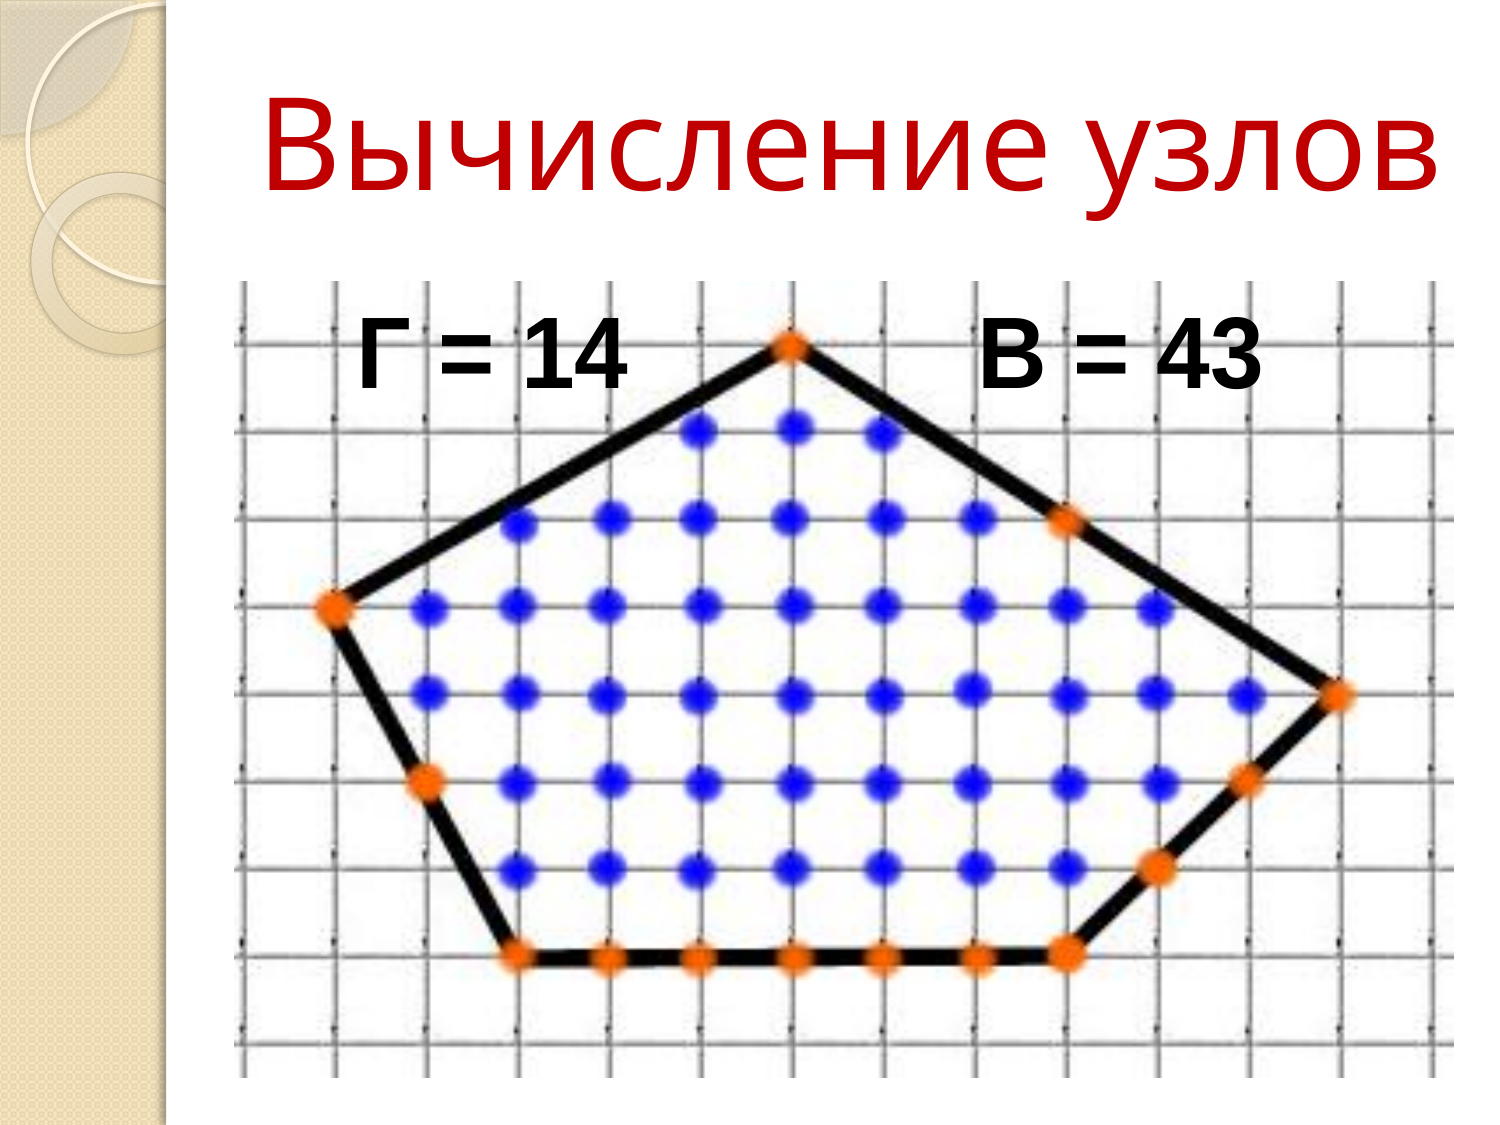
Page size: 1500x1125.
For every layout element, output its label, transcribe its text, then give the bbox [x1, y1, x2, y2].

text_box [34, 292, 1290, 915]
title Вычисление узлов [235, 45, 1466, 233]
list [234, 280, 1454, 1079]
